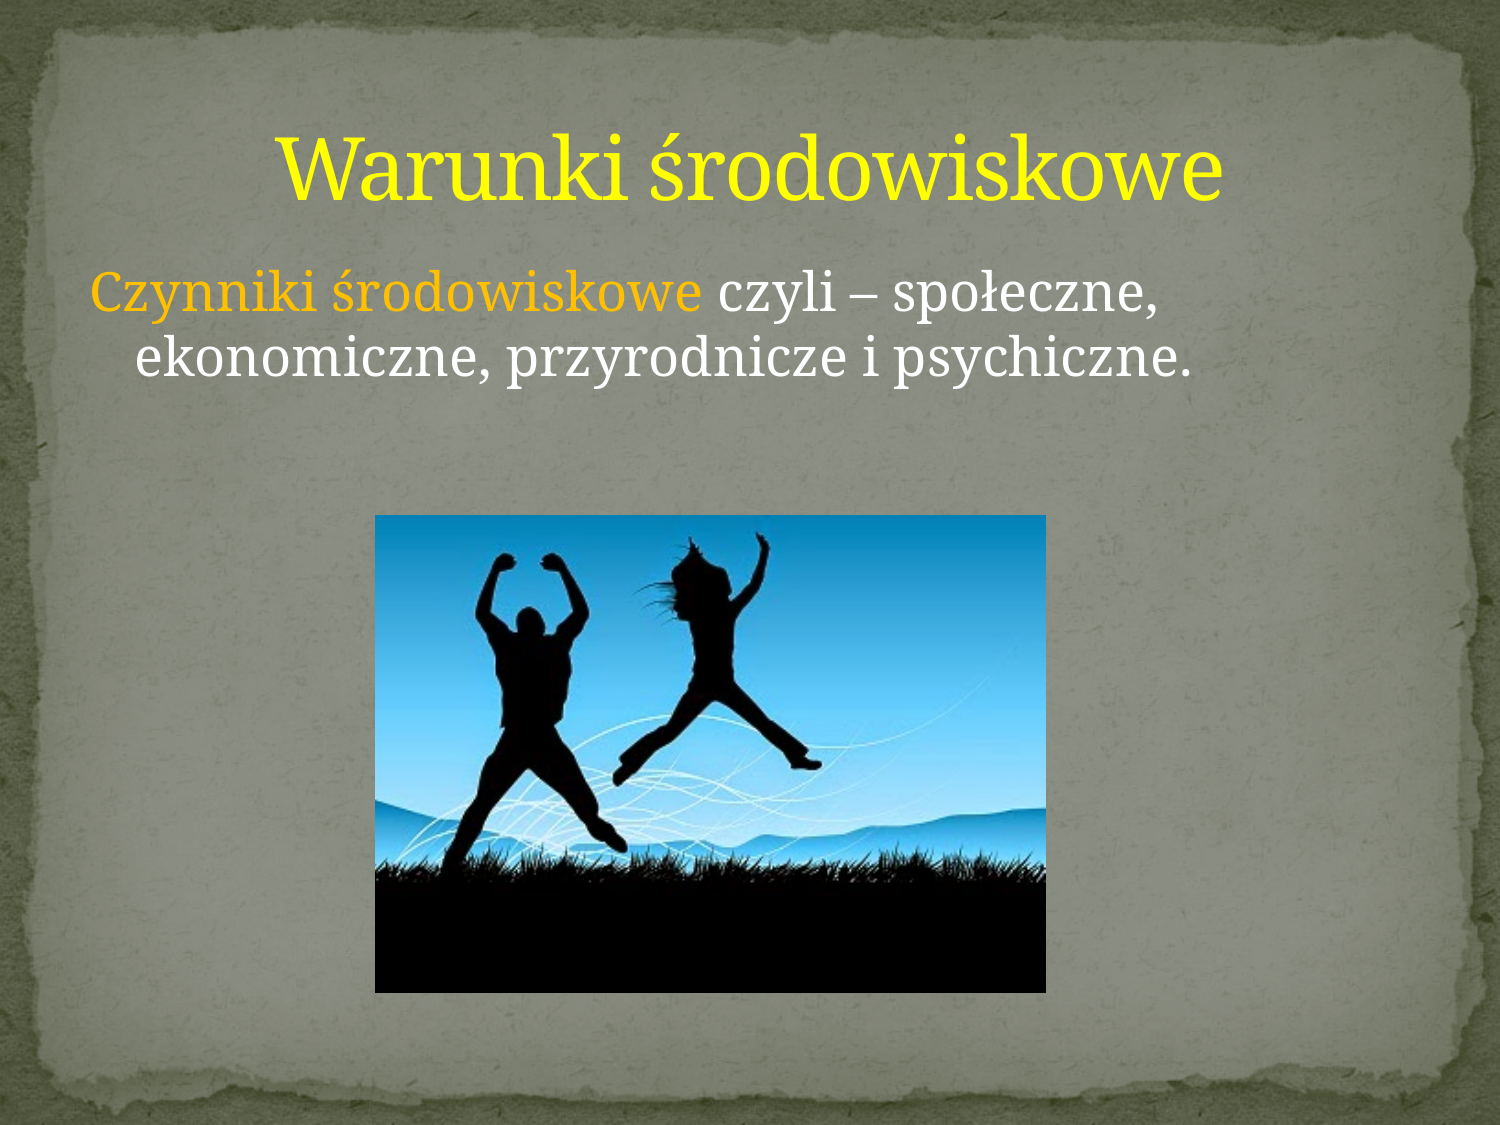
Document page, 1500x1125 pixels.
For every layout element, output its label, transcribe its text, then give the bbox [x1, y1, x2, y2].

title Warunki środowiskowe [74, 24, 1425, 225]
list Czynniki środowiskowe czyli – społeczne, ekonomiczne, przyrodnicze i psychiczne. [75, 249, 1425, 1000]
picture [375, 532, 1046, 993]
